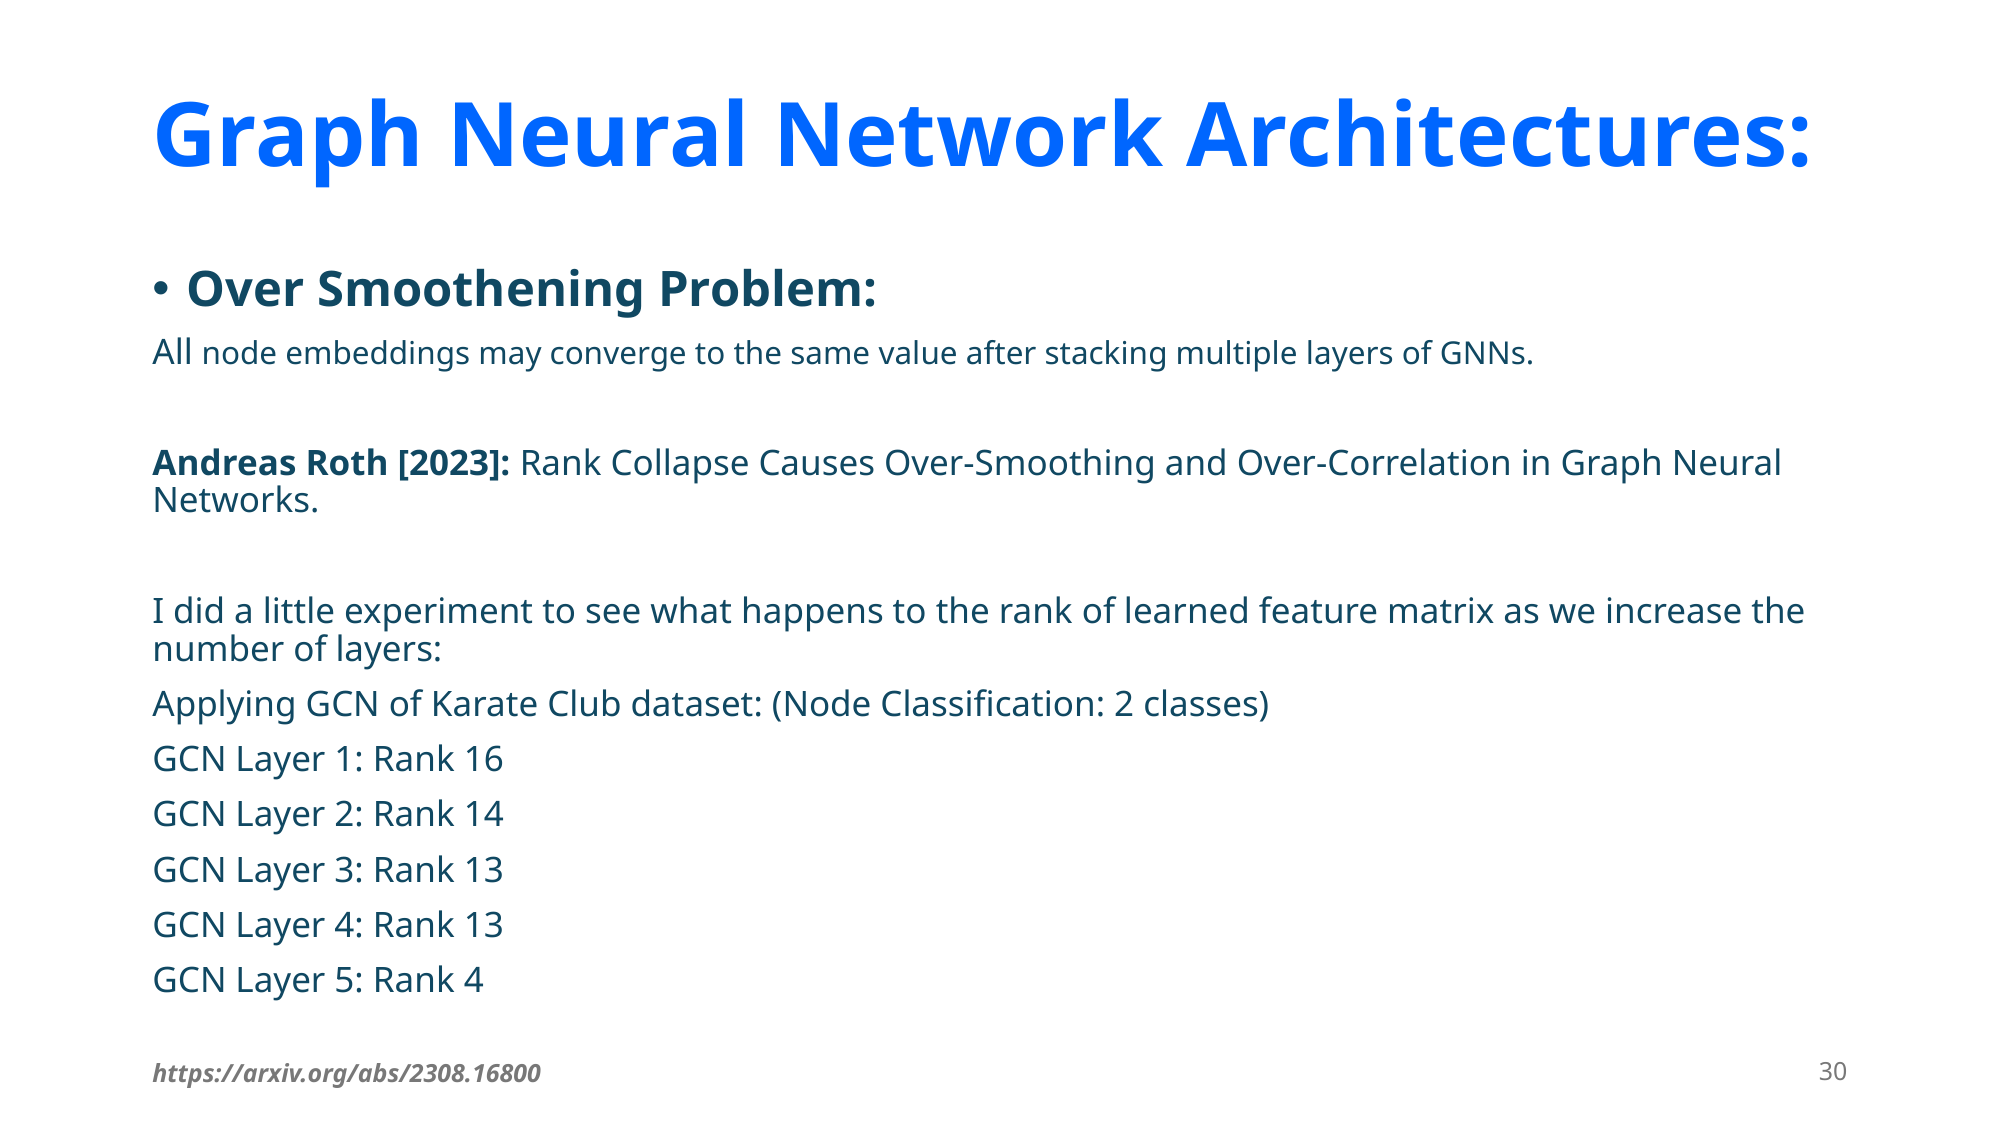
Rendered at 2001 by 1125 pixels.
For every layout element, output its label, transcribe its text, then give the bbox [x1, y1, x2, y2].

footer https://arxiv.org/abs/2308.16800 [137, 1042, 1569, 1103]
title Graph Neural Network Architectures: [137, 81, 1863, 256]
slide_number 30 [1569, 1042, 1863, 1103]
list Over Smoothening Problem: All node embeddings may converge to the same value after stacking multiple layers of GNNs. Andreas Roth [2023]: Rank Collapse Causes Over-Smoothing and Over-Correlation in Graph Neural Networks. I did a little experiment to see what happens to the rank of learned feature matrix as we increase the number of layers: Applying GCN of Karate Club dataset: (Node Classification: 2 classes) GCN Layer 1: Rank 16 GCN Layer 2: Rank 14 GCN Layer 3: Rank 13 GCN Layer 4: Rank 13 GCN Layer 5: Rank 4 [137, 256, 1863, 1014]
